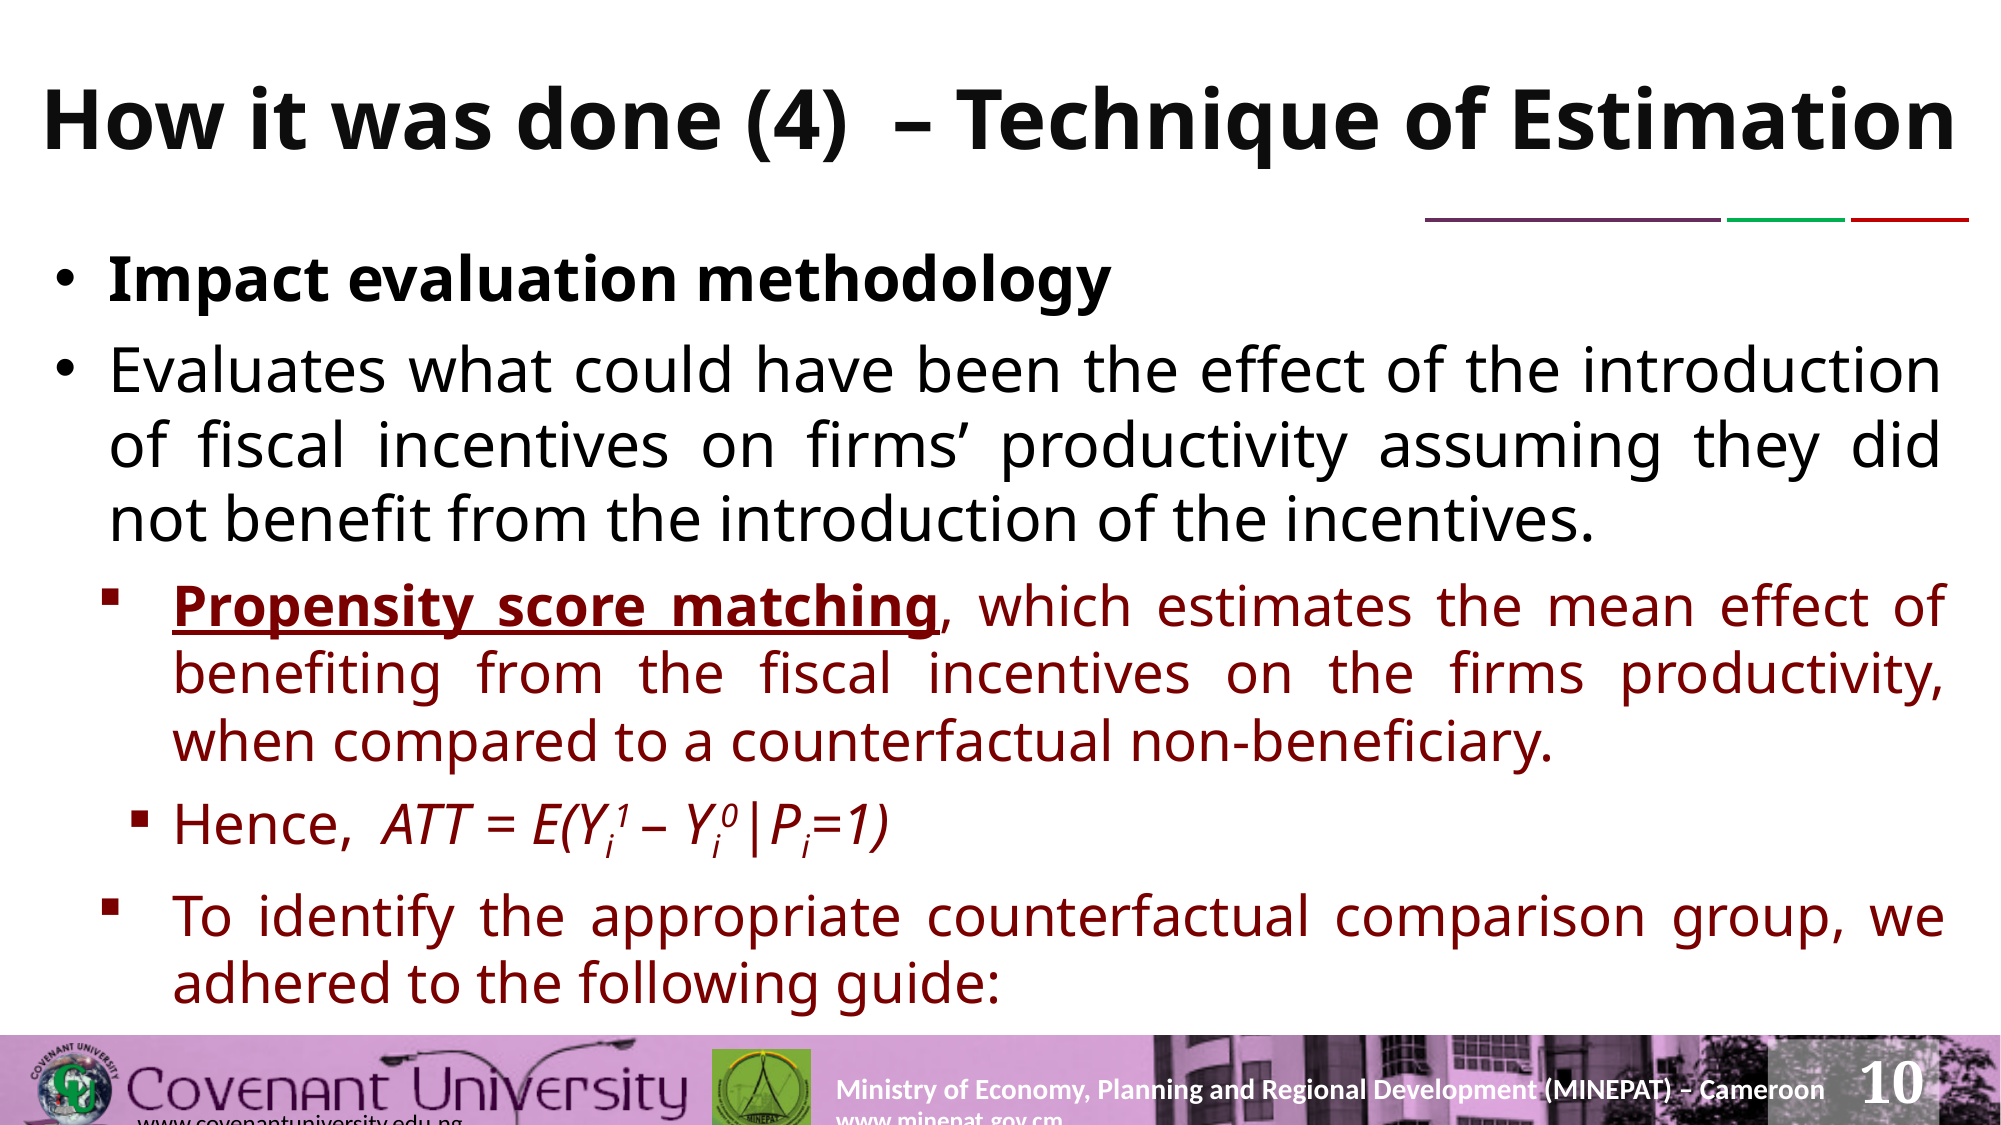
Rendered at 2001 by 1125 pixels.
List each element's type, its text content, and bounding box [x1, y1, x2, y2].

text_box Ministry of Economy, Planning and Regional Development (MINEPAT) – Cameroon www.minepat.gov.cm [821, 1062, 1842, 1125]
title How it was done (4) – Technique of Estimation [0, 20, 2001, 213]
list Impact evaluation methodology Evaluates what could have been the effect of the introduction of fiscal incentives on firms’ productivity assuming they did not benefit from the introduction of the incentives. Propensity score matching, which estimates the mean effect of benefiting from the fiscal incentives on the firms productivity, when compared to a counterfactual non-beneficiary. Hence, ATT = E(Yi1 – Yi0|Pi=1) To identify the appropriate counterfactual comparison group, we adhered to the following guide: [39, 231, 1962, 1024]
picture [23, 1036, 1072, 1125]
